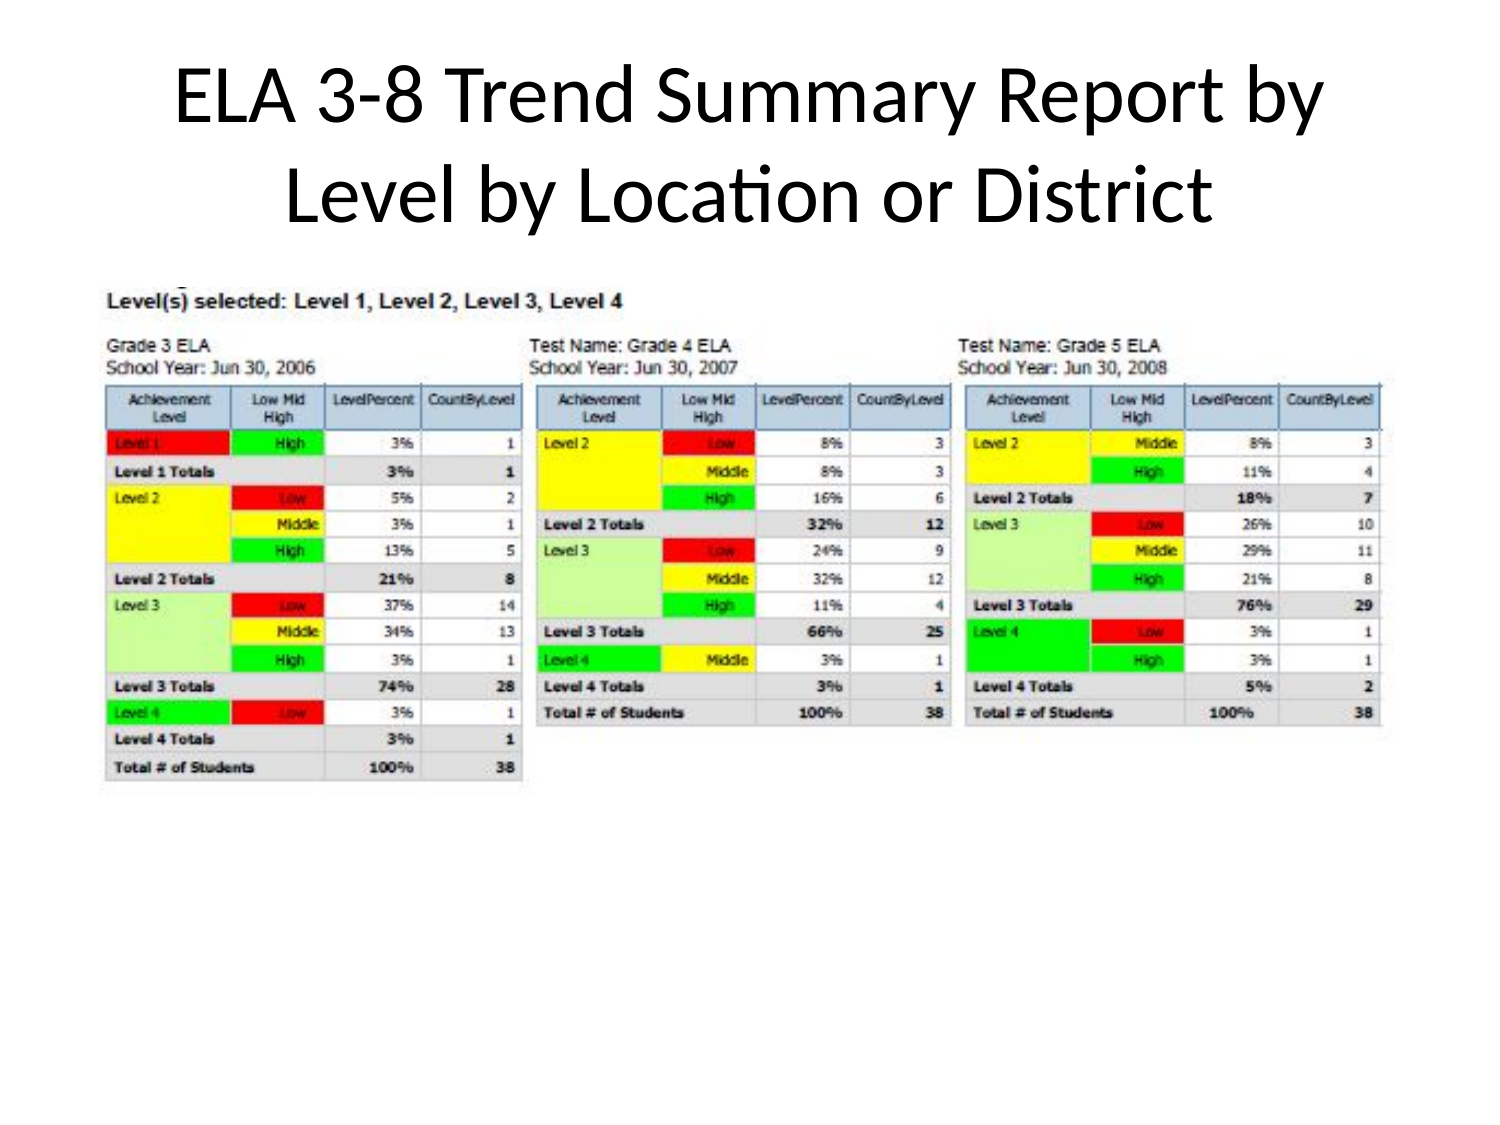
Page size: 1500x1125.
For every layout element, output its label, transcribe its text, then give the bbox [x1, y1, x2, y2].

title ELA 3-8 Trend Summary Report by Level by Location or District [75, 45, 1425, 233]
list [99, 287, 1415, 863]
